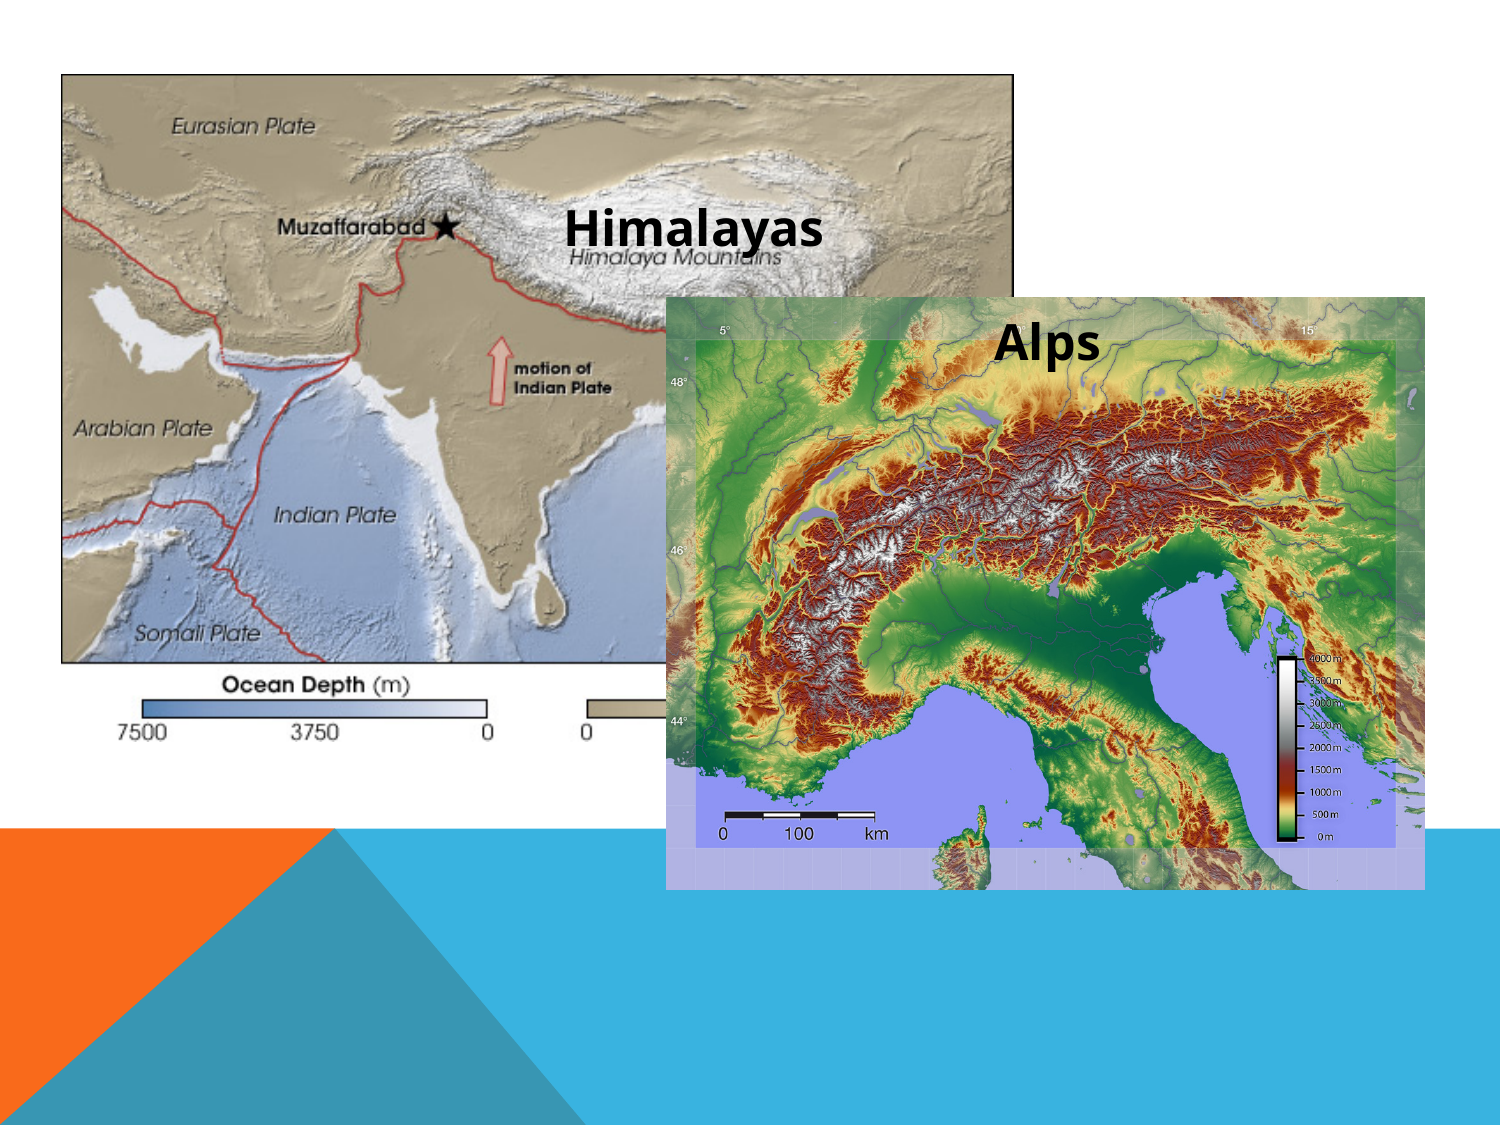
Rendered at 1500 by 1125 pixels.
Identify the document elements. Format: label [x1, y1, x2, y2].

picture [60, 74, 1426, 890]
